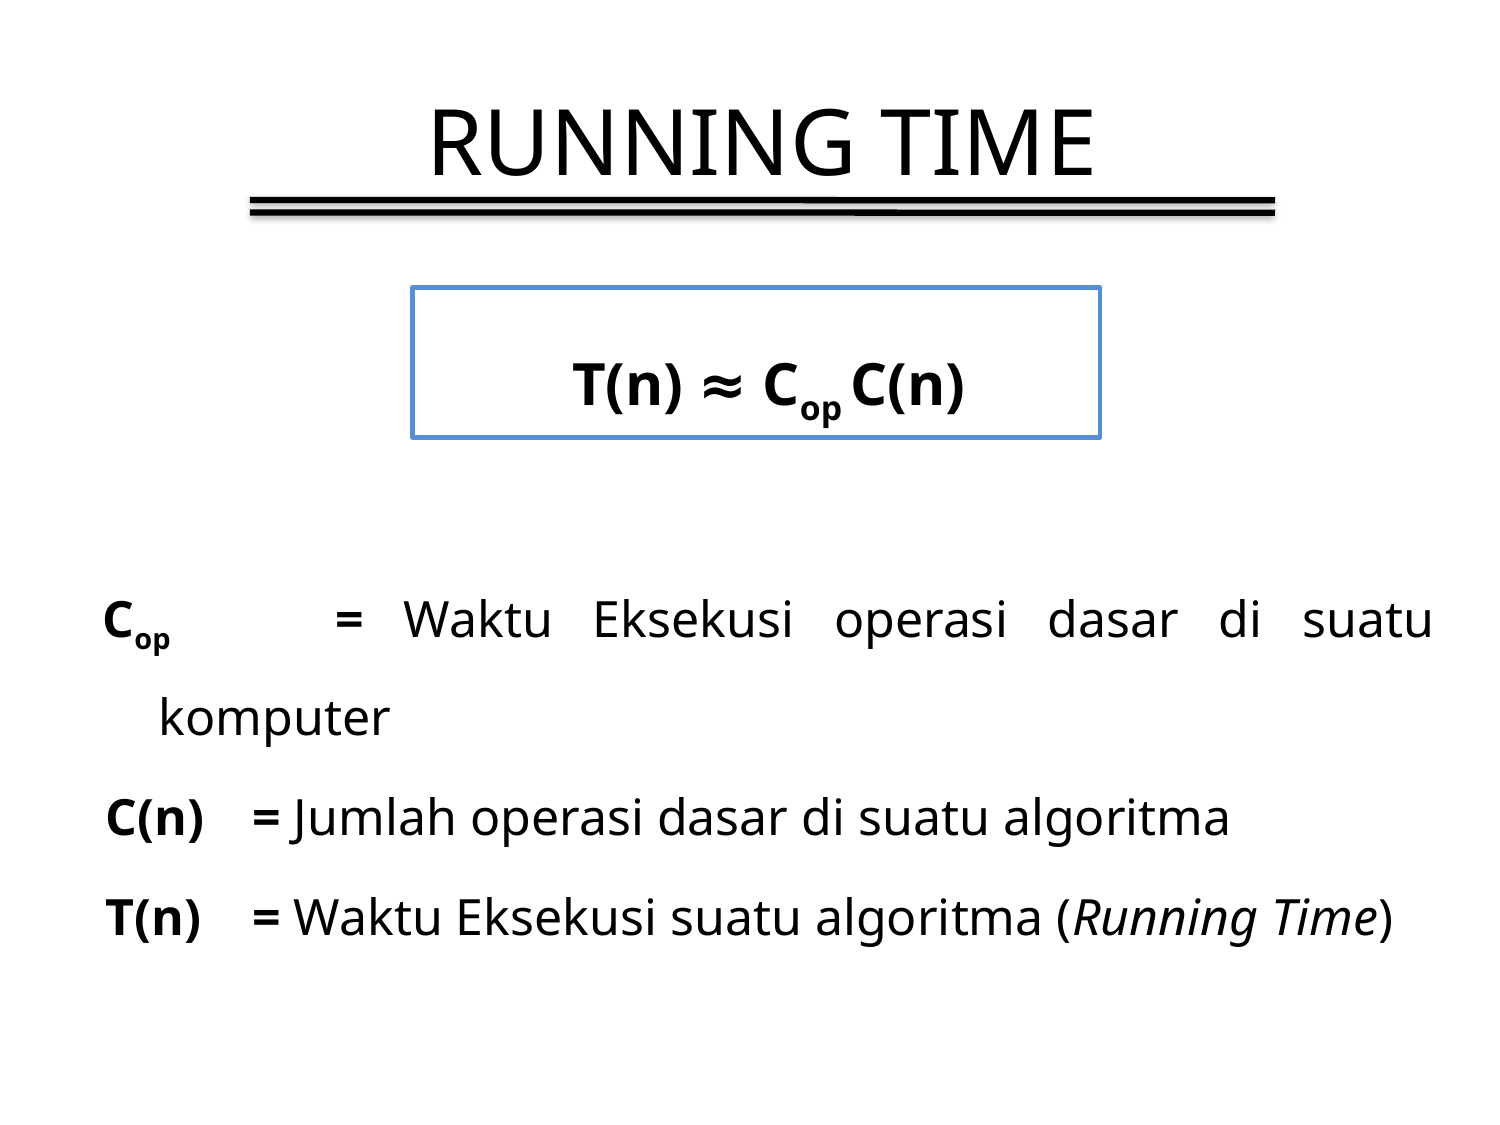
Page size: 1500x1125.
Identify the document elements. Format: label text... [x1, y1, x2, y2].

text_box [410, 285, 1102, 439]
list T(n) ≈ Cop C(n) Cop = Waktu Eksekusi operasi dasar di suatu komputer C(n) = Jumlah operasi dasar di suatu algoritma T(n) = Waktu Eksekusi suatu algoritma (Running Time) [87, 299, 1450, 1050]
title RUNNING TIME [137, 45, 1388, 233]
